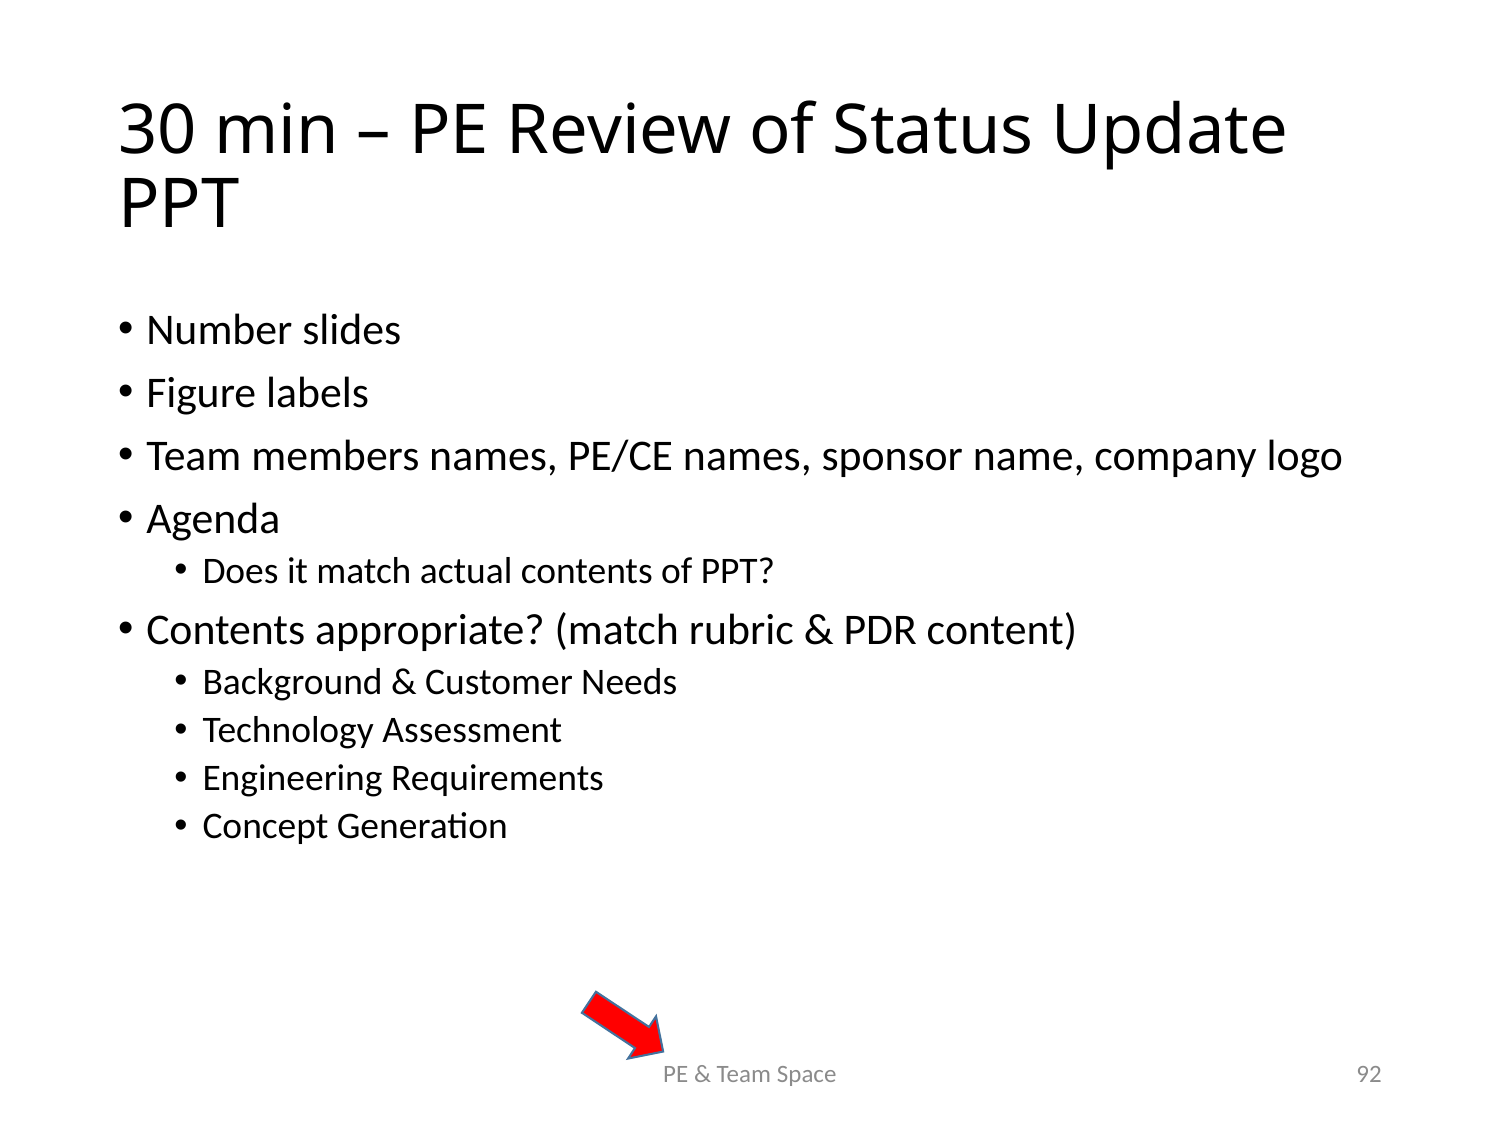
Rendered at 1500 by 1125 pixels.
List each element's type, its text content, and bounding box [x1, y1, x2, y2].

list Number slides Figure labels Team members names, PE/CE names, sponsor name, company logo Agenda Does it match actual contents of PPT? Contents appropriate? (match rubric & PDR content) Background & Customer Needs Technology Assessment Engineering Requirements Concept Generation [103, 299, 1397, 1014]
footer PE & Team Space [496, 1042, 1004, 1103]
slide_number 92 [1059, 1042, 1397, 1103]
text_box [580, 990, 665, 1061]
title 30 min – PE Review of Status Update PPT [103, 59, 1397, 278]
